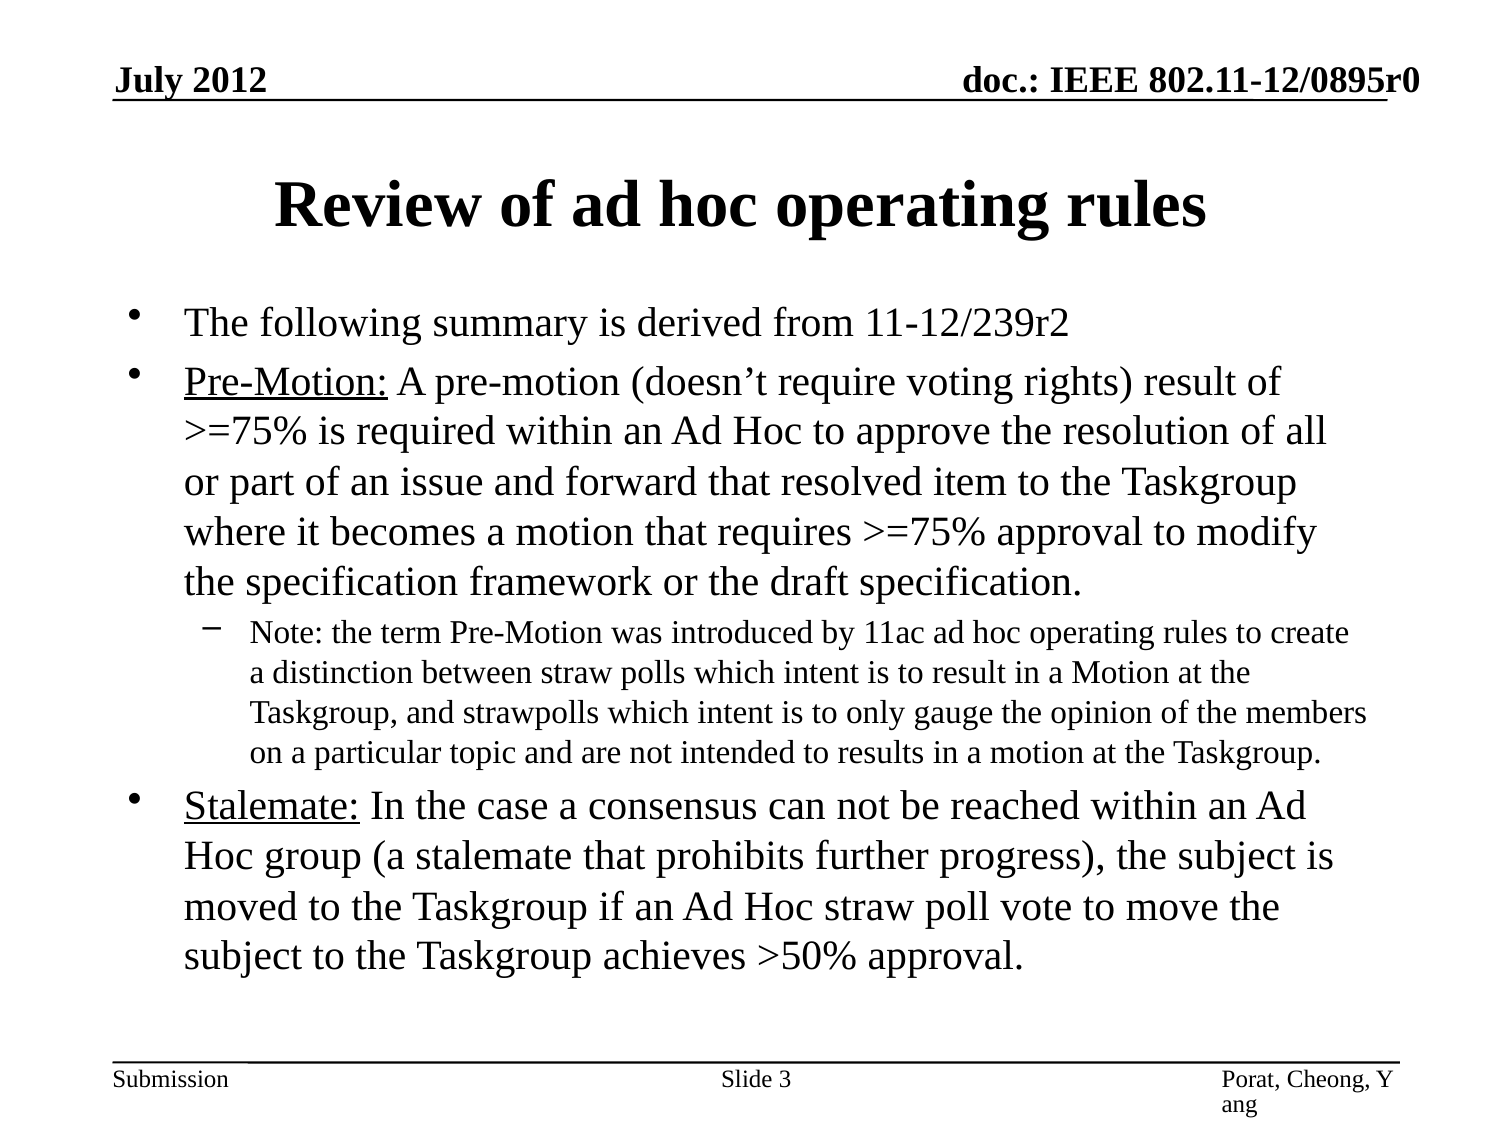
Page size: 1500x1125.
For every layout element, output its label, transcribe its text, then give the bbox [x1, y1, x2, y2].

footer Porat, Cheong, Yang [1221, 1061, 1402, 1093]
list The following summary is derived from 11-12/239r2 Pre-Motion: A pre-motion (doesn’t require voting rights) result of >=75% is required within an Ad Hoc to approve the resolution of all or part of an issue and forward that resolved item to the Taskgroup where it becomes a motion that requires >=75% approval to modify the specification framework or the draft specification. Note: the term Pre-Motion was introduced by 11ac ad hoc operating rules to create a distinction between straw polls which intent is to result in a Motion at the Taskgroup, and strawpolls which intent is to only gauge the opinion of the members on a particular topic and are not intended to results in a motion at the Taskgroup. Stalemate: In the case a consensus can not be reached within an Ad Hoc group (a stalemate that prohibits further progress), the subject is moved to the Taskgroup if an Ad Hoc straw poll vote to move the subject to the Taskgroup achieves >50% approval. [112, 287, 1388, 963]
title Review of ad hoc operating rules [112, 112, 1388, 287]
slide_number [114, 54, 313, 101]
slide_number Slide 3 [712, 1061, 800, 1093]
